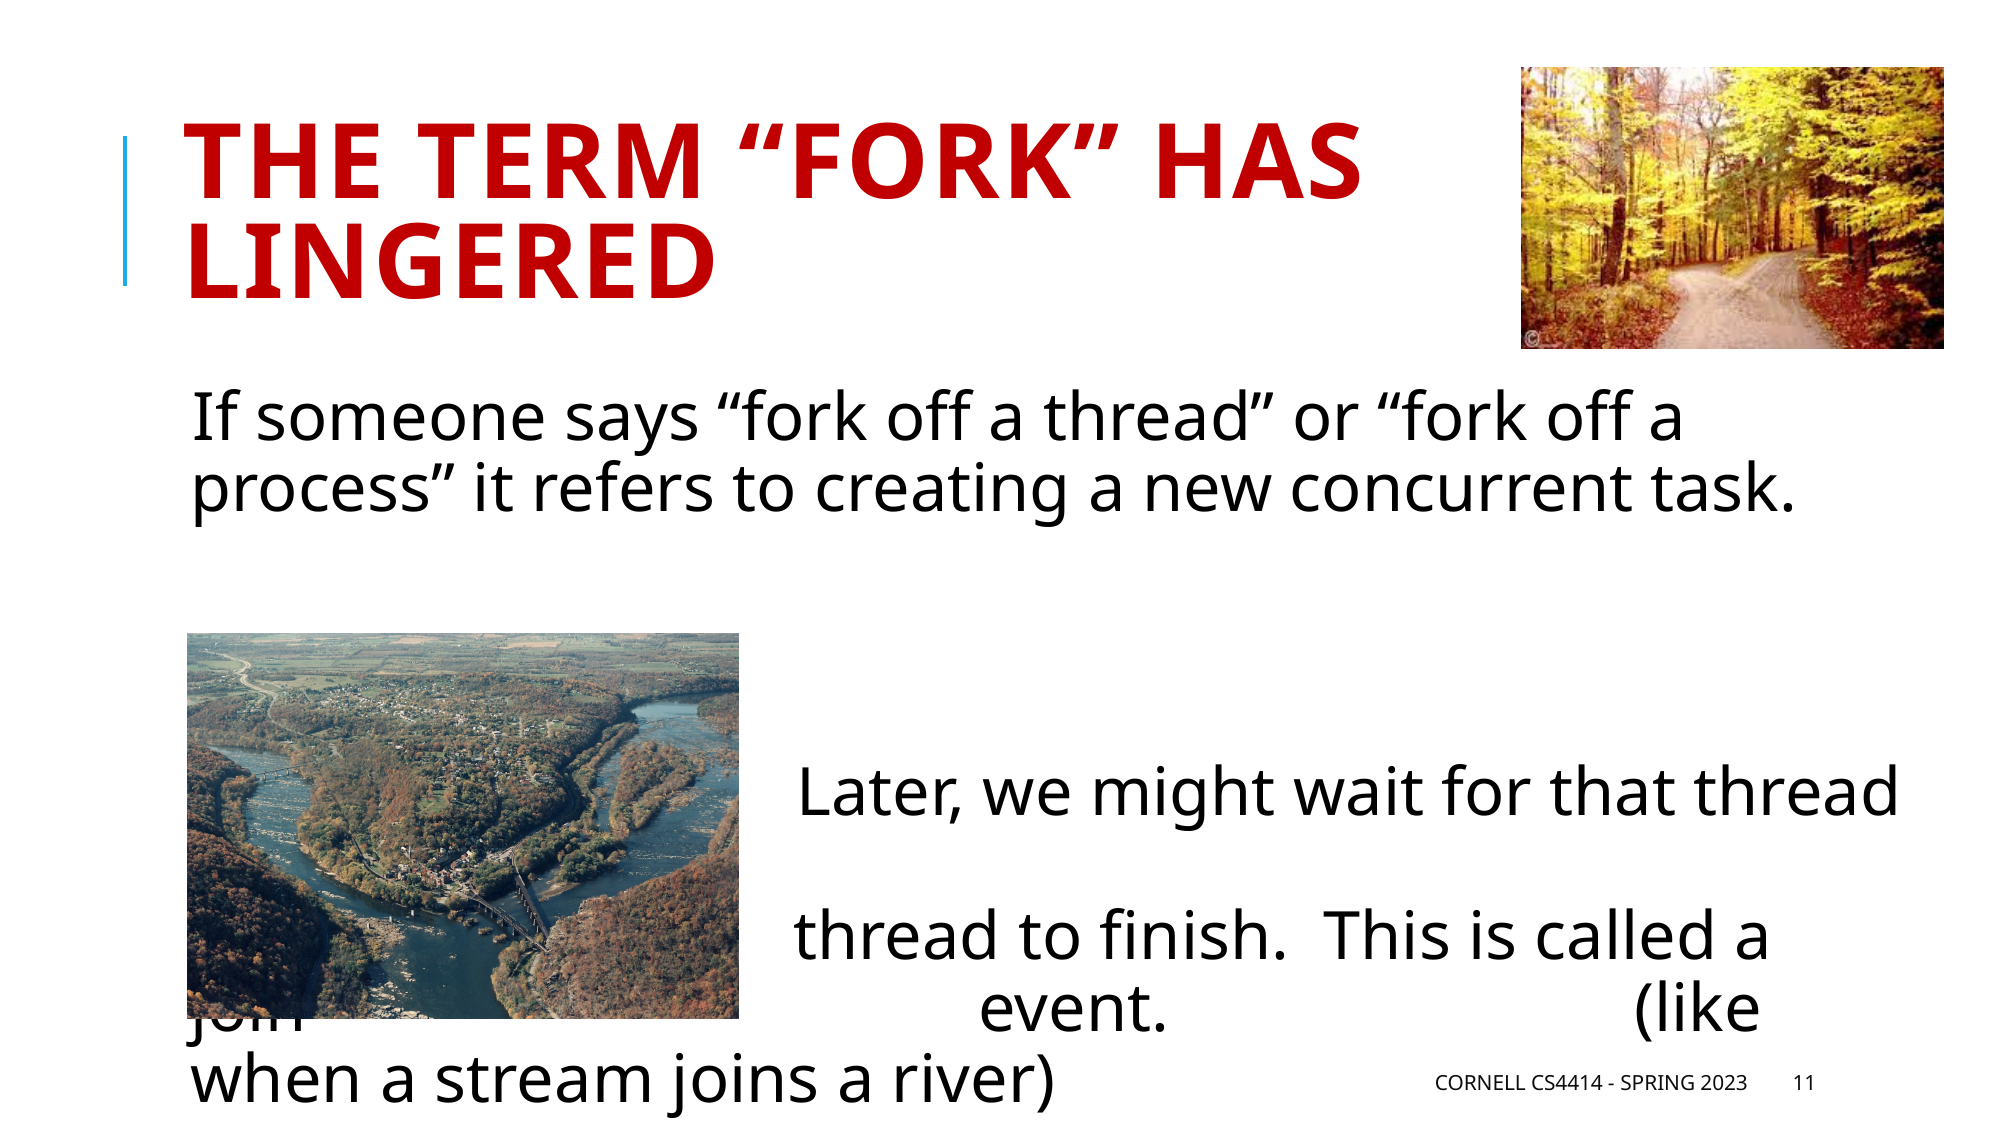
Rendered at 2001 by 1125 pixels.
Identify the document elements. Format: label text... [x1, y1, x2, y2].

picture [187, 633, 739, 1020]
list If someone says “fork off a thread” or “fork off a process” it refers to creating a new concurrent task. Later, we might wait for that thread or thread to finish. This is called a join event. (like when a stream joins a river) [168, 375, 1914, 1035]
footer Cornell CS4414 - Spring 2023 [794, 1061, 1763, 1107]
slide_number 11 [1777, 1061, 1938, 1107]
picture [1521, 67, 1945, 349]
title The term “fork” has lingered [168, 96, 1514, 342]
